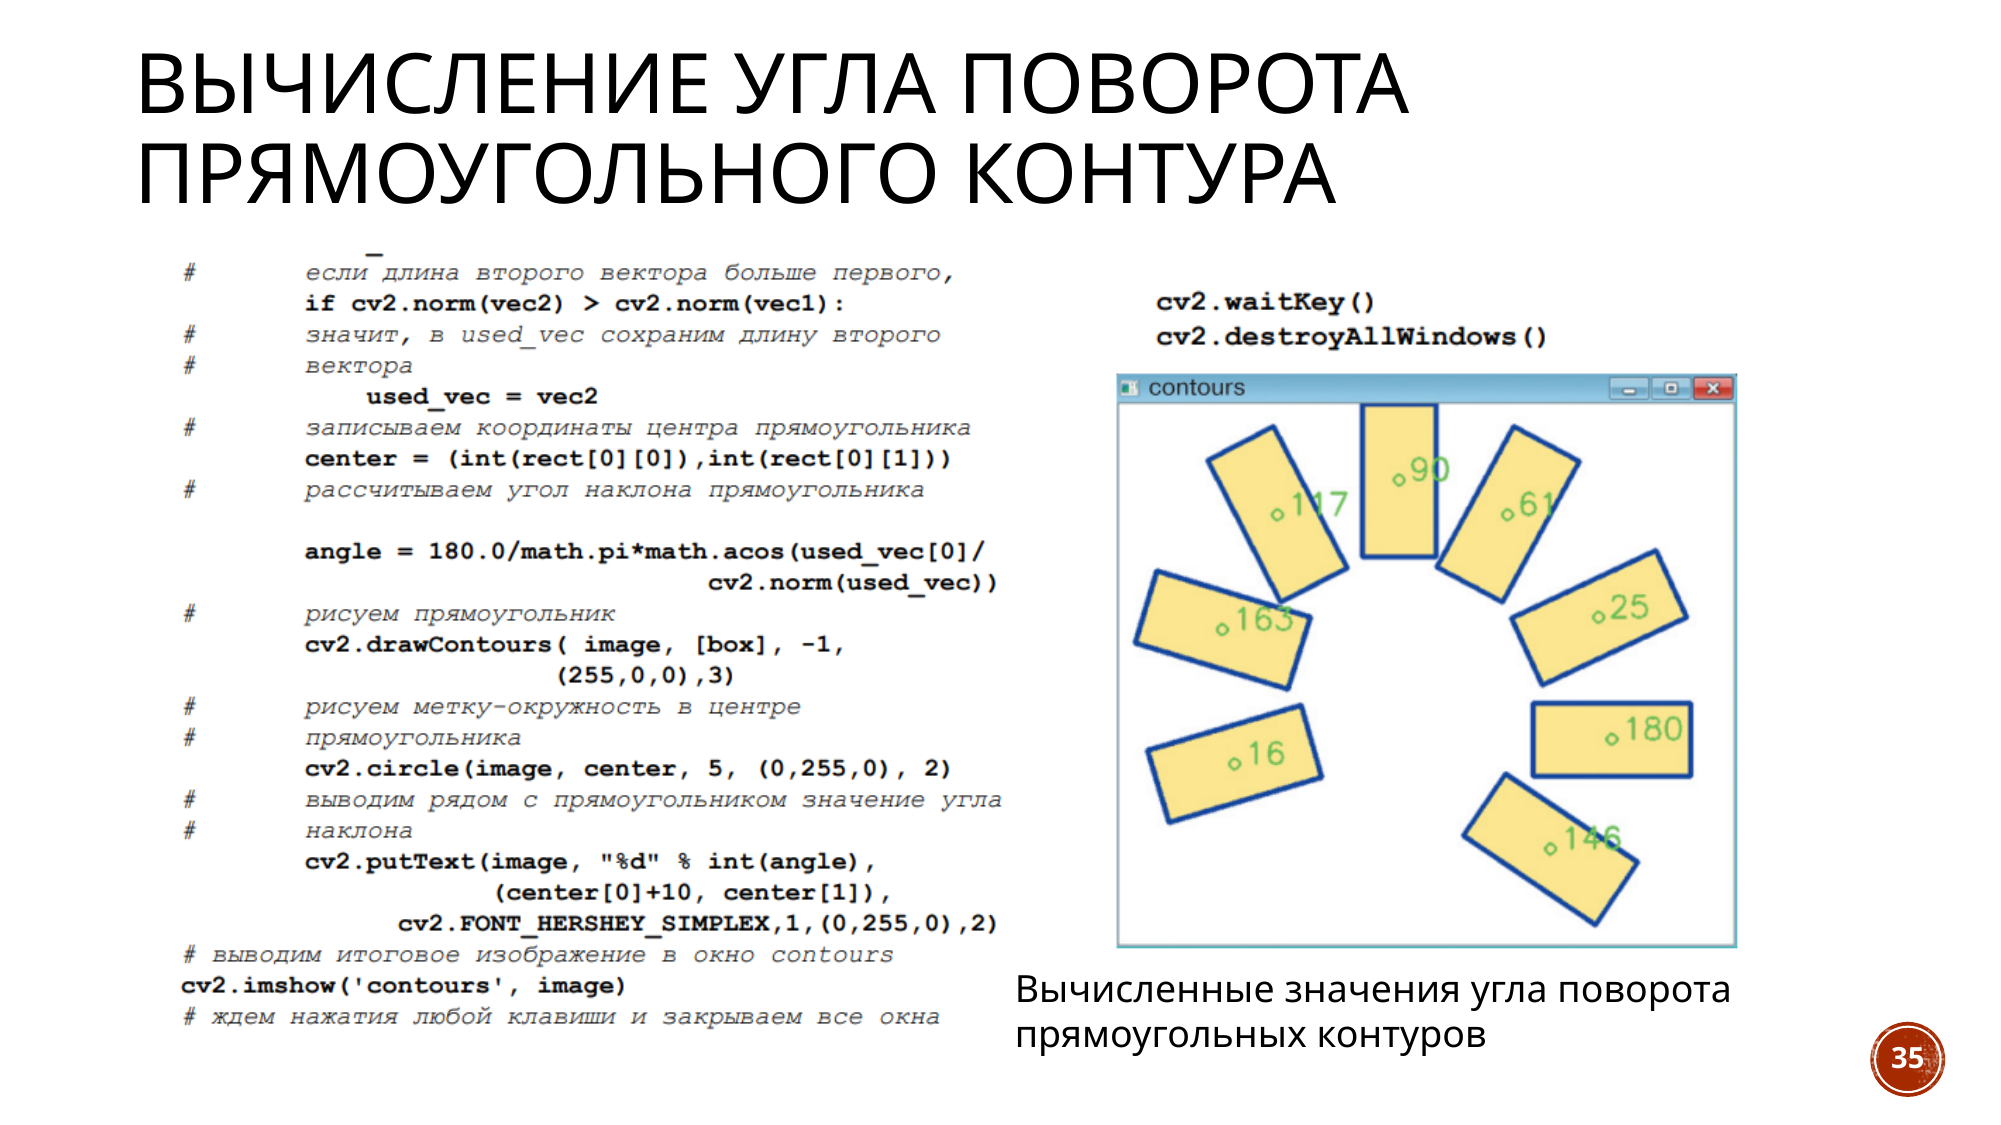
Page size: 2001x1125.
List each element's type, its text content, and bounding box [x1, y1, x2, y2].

picture [1098, 253, 1750, 960]
title Вычисление угла поворота прямоугольного контура [119, 0, 2000, 264]
picture [119, 253, 1062, 1059]
slide_number 35 [1855, 1062, 1961, 1089]
text_box Вычисленные значения угла поворота прямоугольных контуров [999, 957, 2000, 1062]
